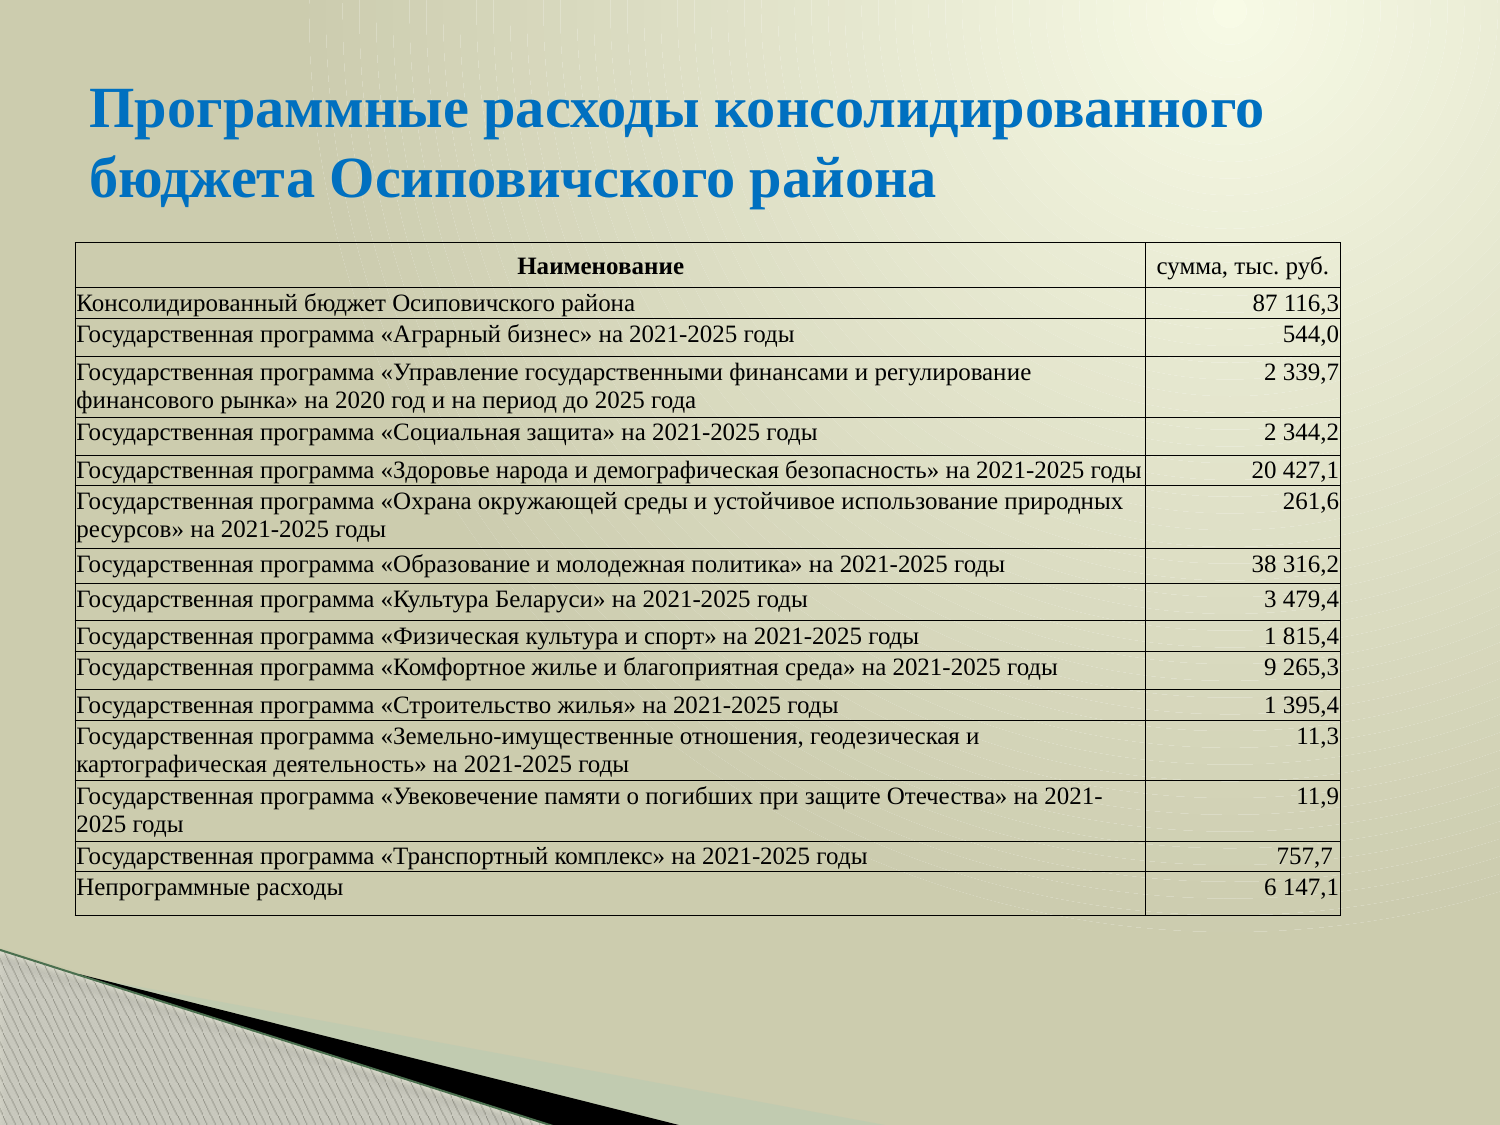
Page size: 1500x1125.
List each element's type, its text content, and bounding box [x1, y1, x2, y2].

table_cell 11,3 [1146, 721, 1340, 780]
title Программные расходы консолидированного бюджета Осиповичского района [75, 45, 1425, 233]
table_cell 3 479,4 [1146, 584, 1340, 620]
table_cell Государственная программа «Охрана окружающей среды и устойчивое использование природных ресурсов» на 2021-2025 годы [76, 486, 1145, 548]
table_cell 9 265,3 [1146, 652, 1340, 689]
table_cell 1 395,4 [1146, 690, 1340, 720]
table_cell Государственная программа «Транспортный комплекс» на 2021-2025 годы [76, 842, 1145, 871]
table_cell Государственная программа «Физическая культура и спорт» на 2021-2025 годы [76, 621, 1145, 651]
table_cell 2 339,7 [1146, 357, 1340, 417]
table_cell Непрограммные расходы [76, 872, 1145, 915]
table_cell 2 344,2 [1146, 418, 1340, 455]
table_cell Государственная программа «Увековечение памяти о погибших при защите Отечества» на 2021-2025 годы [76, 781, 1145, 841]
table_cell Государственная программа «Здоровье народа и демографическая безопасность» на 2021-2025 годы [76, 456, 1145, 485]
table_cell Государственная программа «Аграрный бизнес» на 2021-2025 годы [76, 319, 1145, 356]
table_cell 261,6 [1146, 486, 1340, 548]
table_header сумма, тыс. руб. [1146, 243, 1340, 287]
table_cell 20 427,1 [1146, 456, 1340, 485]
table_cell Государственная программа «Земельно-имущественные отношения, геодезическая и картографическая деятельность» на 2021-2025 годы [76, 721, 1145, 780]
table_cell 757,7 [1146, 842, 1340, 871]
table_cell Консолидированный бюджет Осиповичского района [76, 288, 1145, 318]
table_cell 1 815,4 [1146, 621, 1340, 651]
table_cell Государственная программа «Образование и молодежная политика» на 2021-2025 годы [76, 549, 1145, 583]
table_cell Государственная программа «Строительство жилья» на 2021-2025 годы [76, 690, 1145, 720]
table_cell Государственная программа «Комфортное жилье и благоприятная среда» на 2021-2025 годы [76, 652, 1145, 689]
table_cell 544,0 [1146, 319, 1340, 356]
table_cell 6 147,1 [1146, 872, 1340, 915]
table_cell Государственная программа «Управление государственными финансами и регулирование финансового рынка» на 2020 год и на период до 2025 года [76, 357, 1145, 417]
table_cell Государственная программа «Социальная защита» на 2021-2025 годы [76, 418, 1145, 455]
table_cell Государственная программа «Культура Беларуси» на 2021-2025 годы [76, 584, 1145, 620]
table_cell 11,9 [1146, 781, 1340, 841]
table_cell 38 316,2 [1146, 549, 1340, 583]
table_cell 87 116,3 [1146, 288, 1340, 318]
table_header Наименование [76, 243, 1145, 287]
